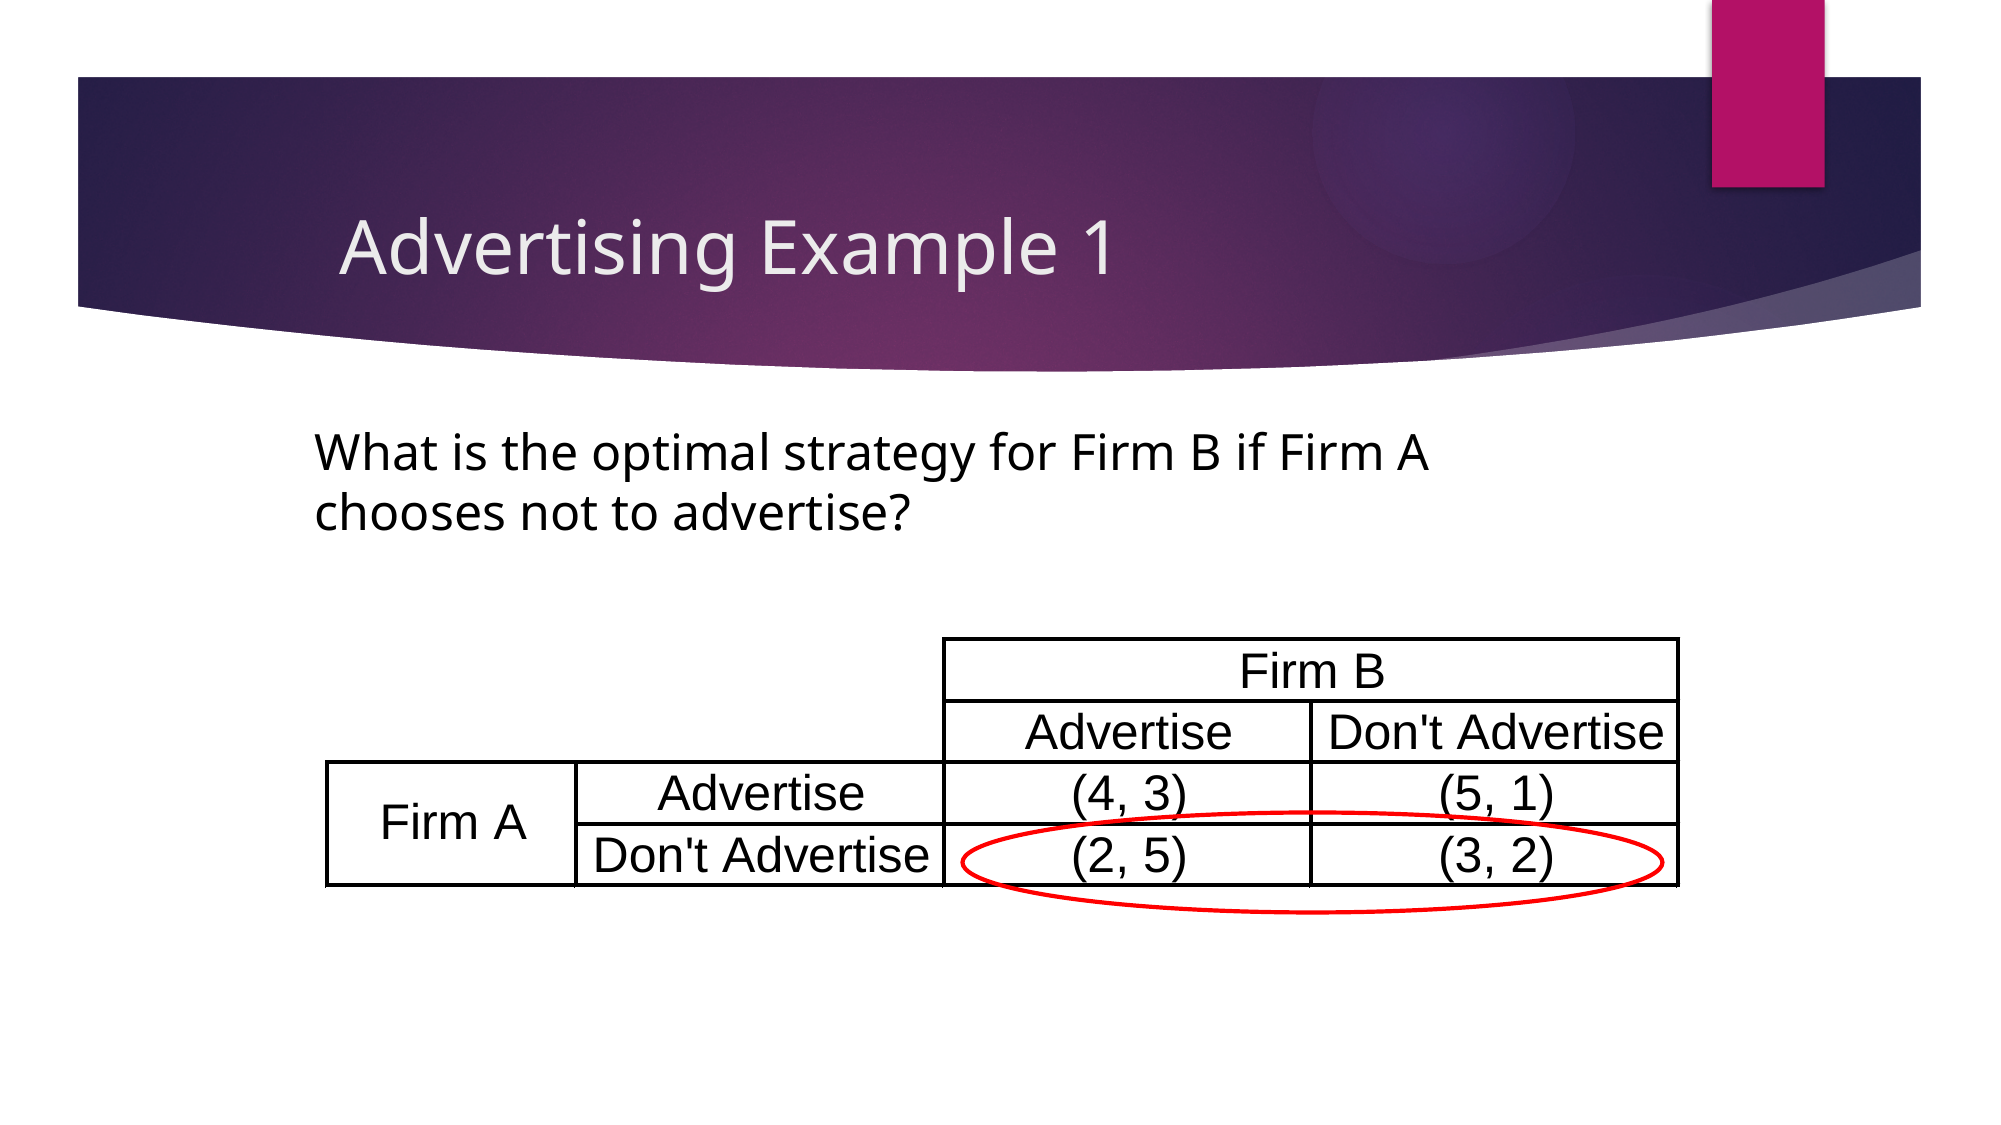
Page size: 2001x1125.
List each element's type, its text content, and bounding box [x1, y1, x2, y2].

picture [324, 636, 1681, 888]
title Advertising Example 1 [324, 181, 1600, 307]
text_box [1059, 897, 1566, 913]
text_box What is the optimal strategy for Firm B if Firm A chooses not to advertise? [299, 413, 1638, 548]
